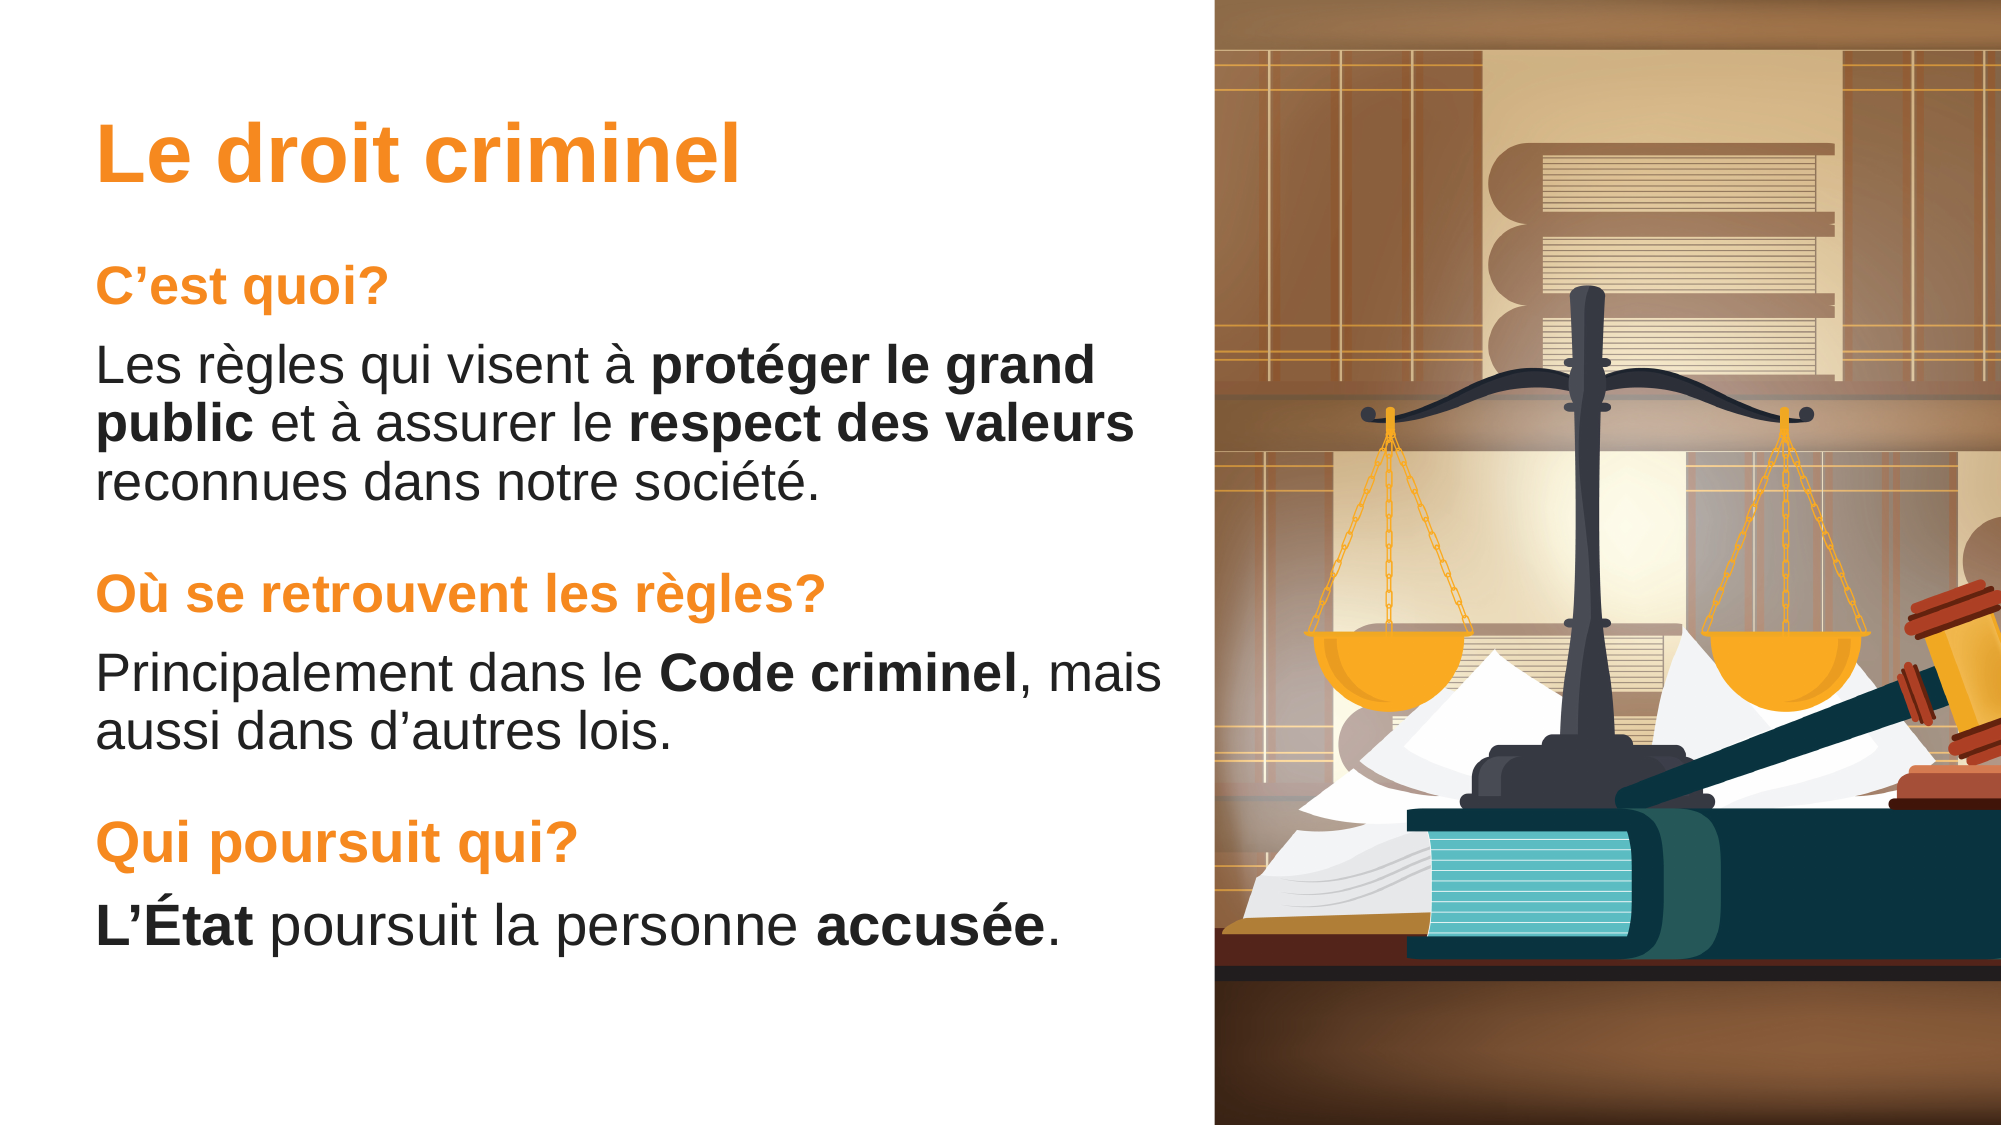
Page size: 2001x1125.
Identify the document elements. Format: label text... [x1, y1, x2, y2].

title Le droit criminel [95, 110, 1214, 257]
text_box Qui poursuit qui? L’État poursuit la personne accusée. [95, 811, 1214, 1052]
list C’est quoi? Les règles qui visent à protéger le grand public et à assurer le respect des valeurs reconnues dans notre société. [95, 257, 1214, 553]
picture [1214, 0, 2001, 1125]
text_box Où se retrouvent les règles? Principalement dans le Code criminel, mais aussi dans d’autres lois. [95, 565, 1214, 806]
